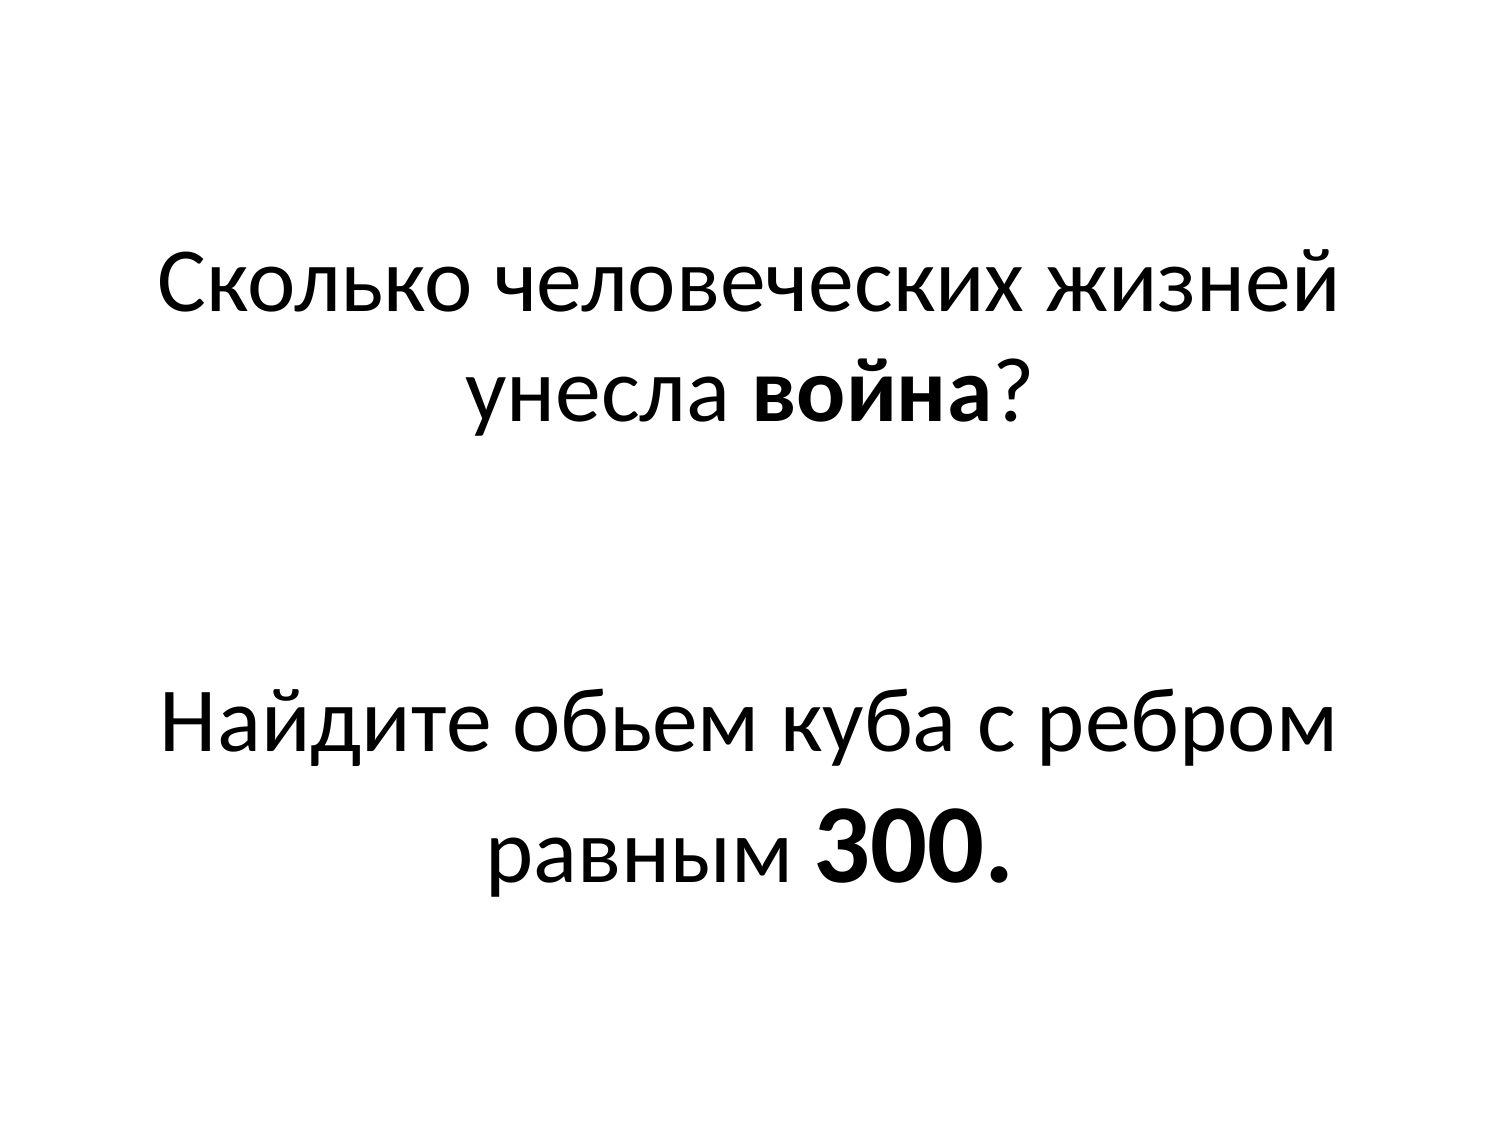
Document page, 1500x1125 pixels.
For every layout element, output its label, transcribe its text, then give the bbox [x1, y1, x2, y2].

title Сколько человеческих жизней унесла война? Найдите обьем куба с ребром равным 300. [0, 44, 1500, 480]
